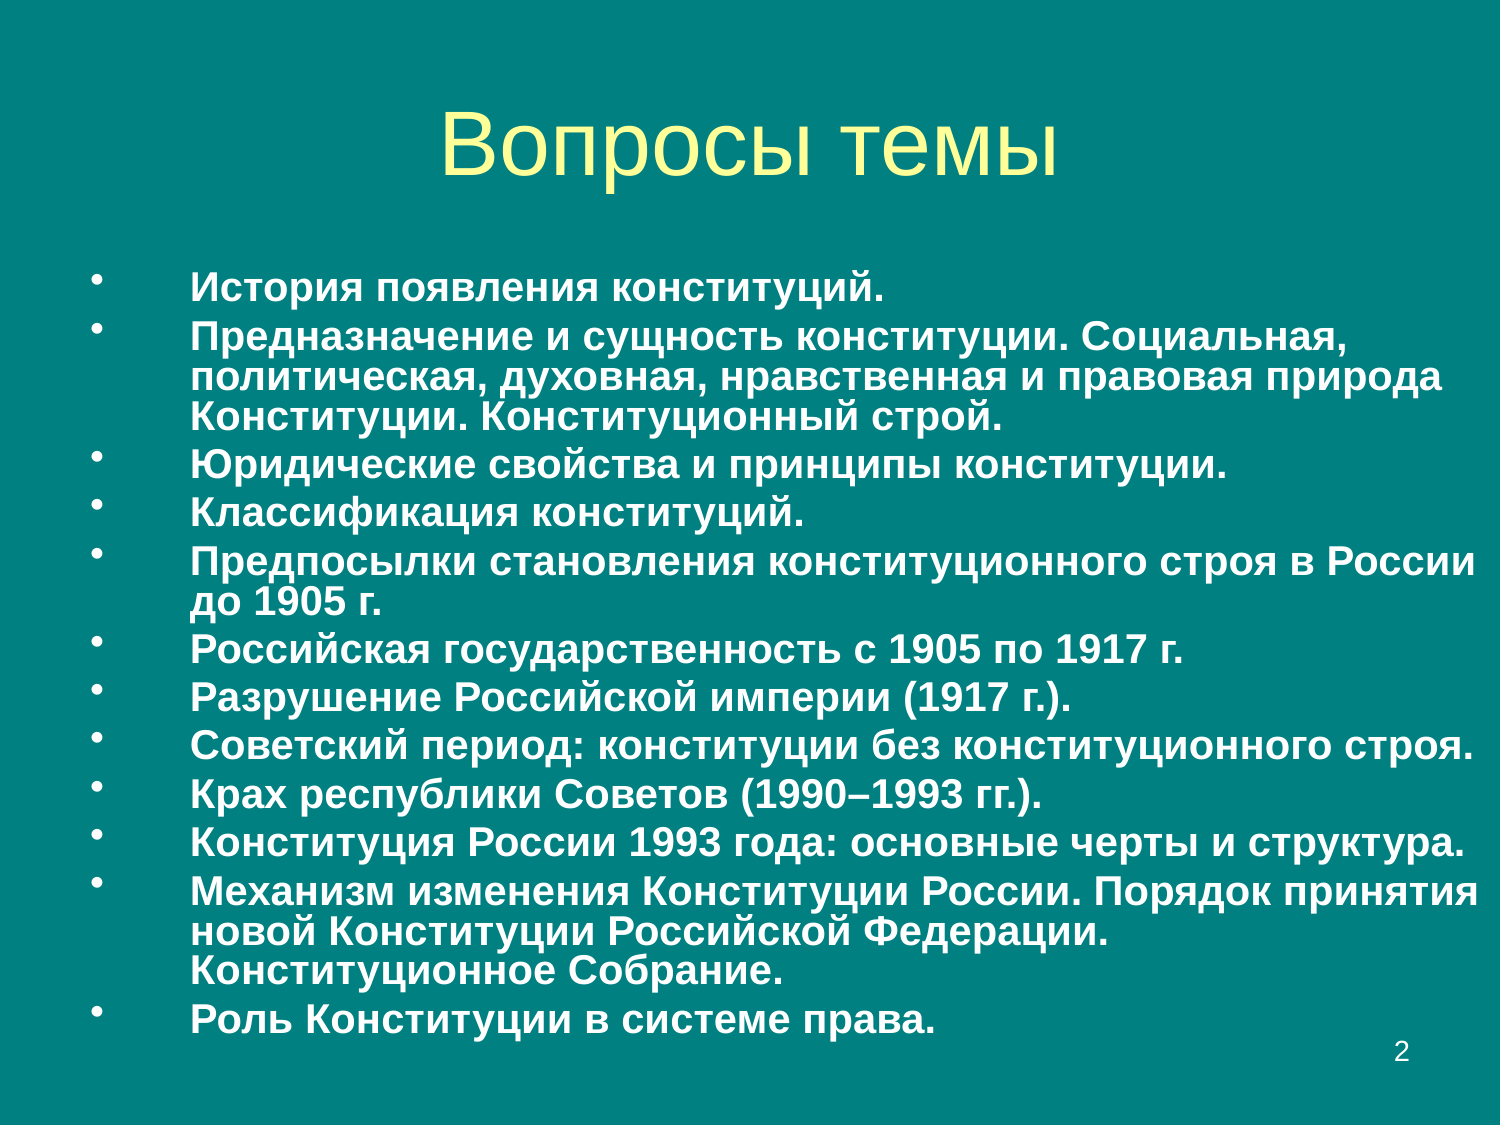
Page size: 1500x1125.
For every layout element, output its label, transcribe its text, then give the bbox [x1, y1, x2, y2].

title Вопросы темы [75, 45, 1425, 233]
list История появления конституций. Предназначение и сущность конституции. Социальная, политическая, духовная, нравственная и правовая природа Конституции. Конституционный строй. Юридические свойства и принципы конституции. Классификация конституций. Предпосылки становления конституционного строя в России до 1905 г. Российская государственность с 1905 по 1917 г. Разрушение Российской империи (1917 г.). Советский период: конституции без конституционного строя. Крах республики Советов (1990–1993 гг.). Конституция России 1993 года: основные черты и структура. Механизм изменения Конституции России. Порядок принятия новой Конституции Российской Федерации. Конституционное Собрание. Роль Конституции в системе права. [75, 262, 1500, 1125]
